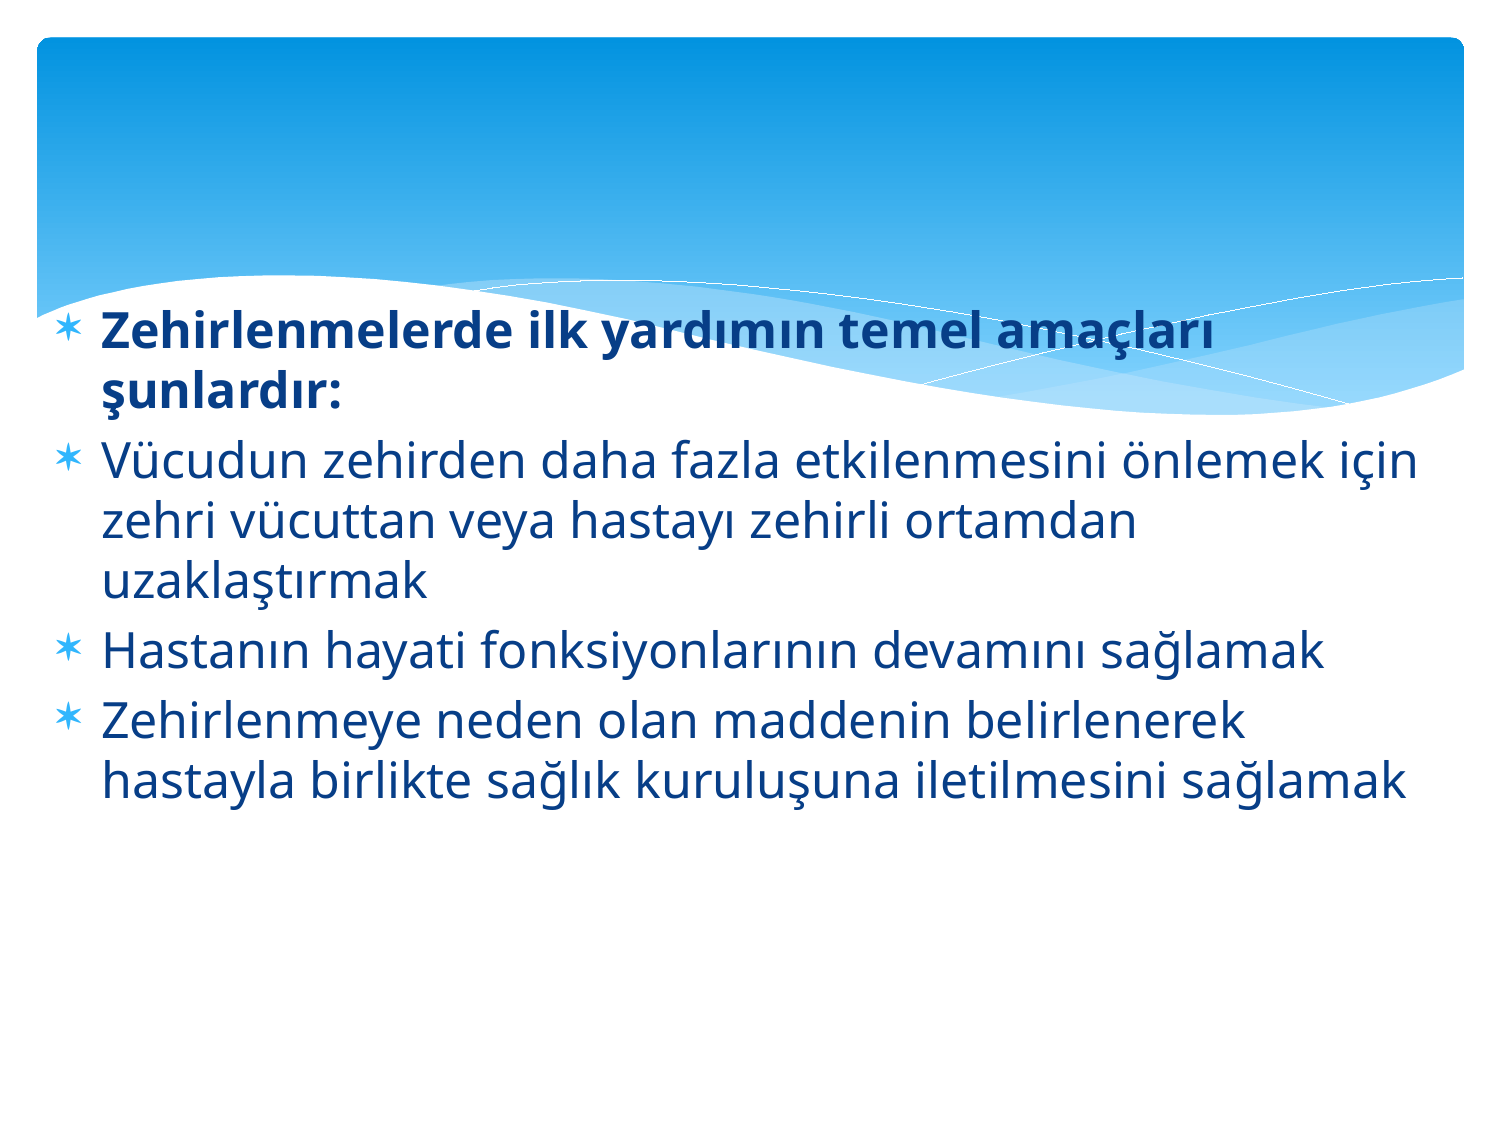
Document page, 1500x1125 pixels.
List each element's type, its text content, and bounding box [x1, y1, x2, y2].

list Zehirlenmelerde ilk yardımın temel amaçları şunlardır: Vücudun zehirden daha fazla etkilenmesini önlemek için zehri vücuttan veya hastayı zehirli ortamdan uzaklaştırmak Hastanın hayati fonksiyonlarının devamını sağlamak Zehirlenmeye neden olan maddenin belirlenerek hastayla birlikte sağlık kuruluşuna iletilmesini sağlamak [41, 290, 1447, 1059]
